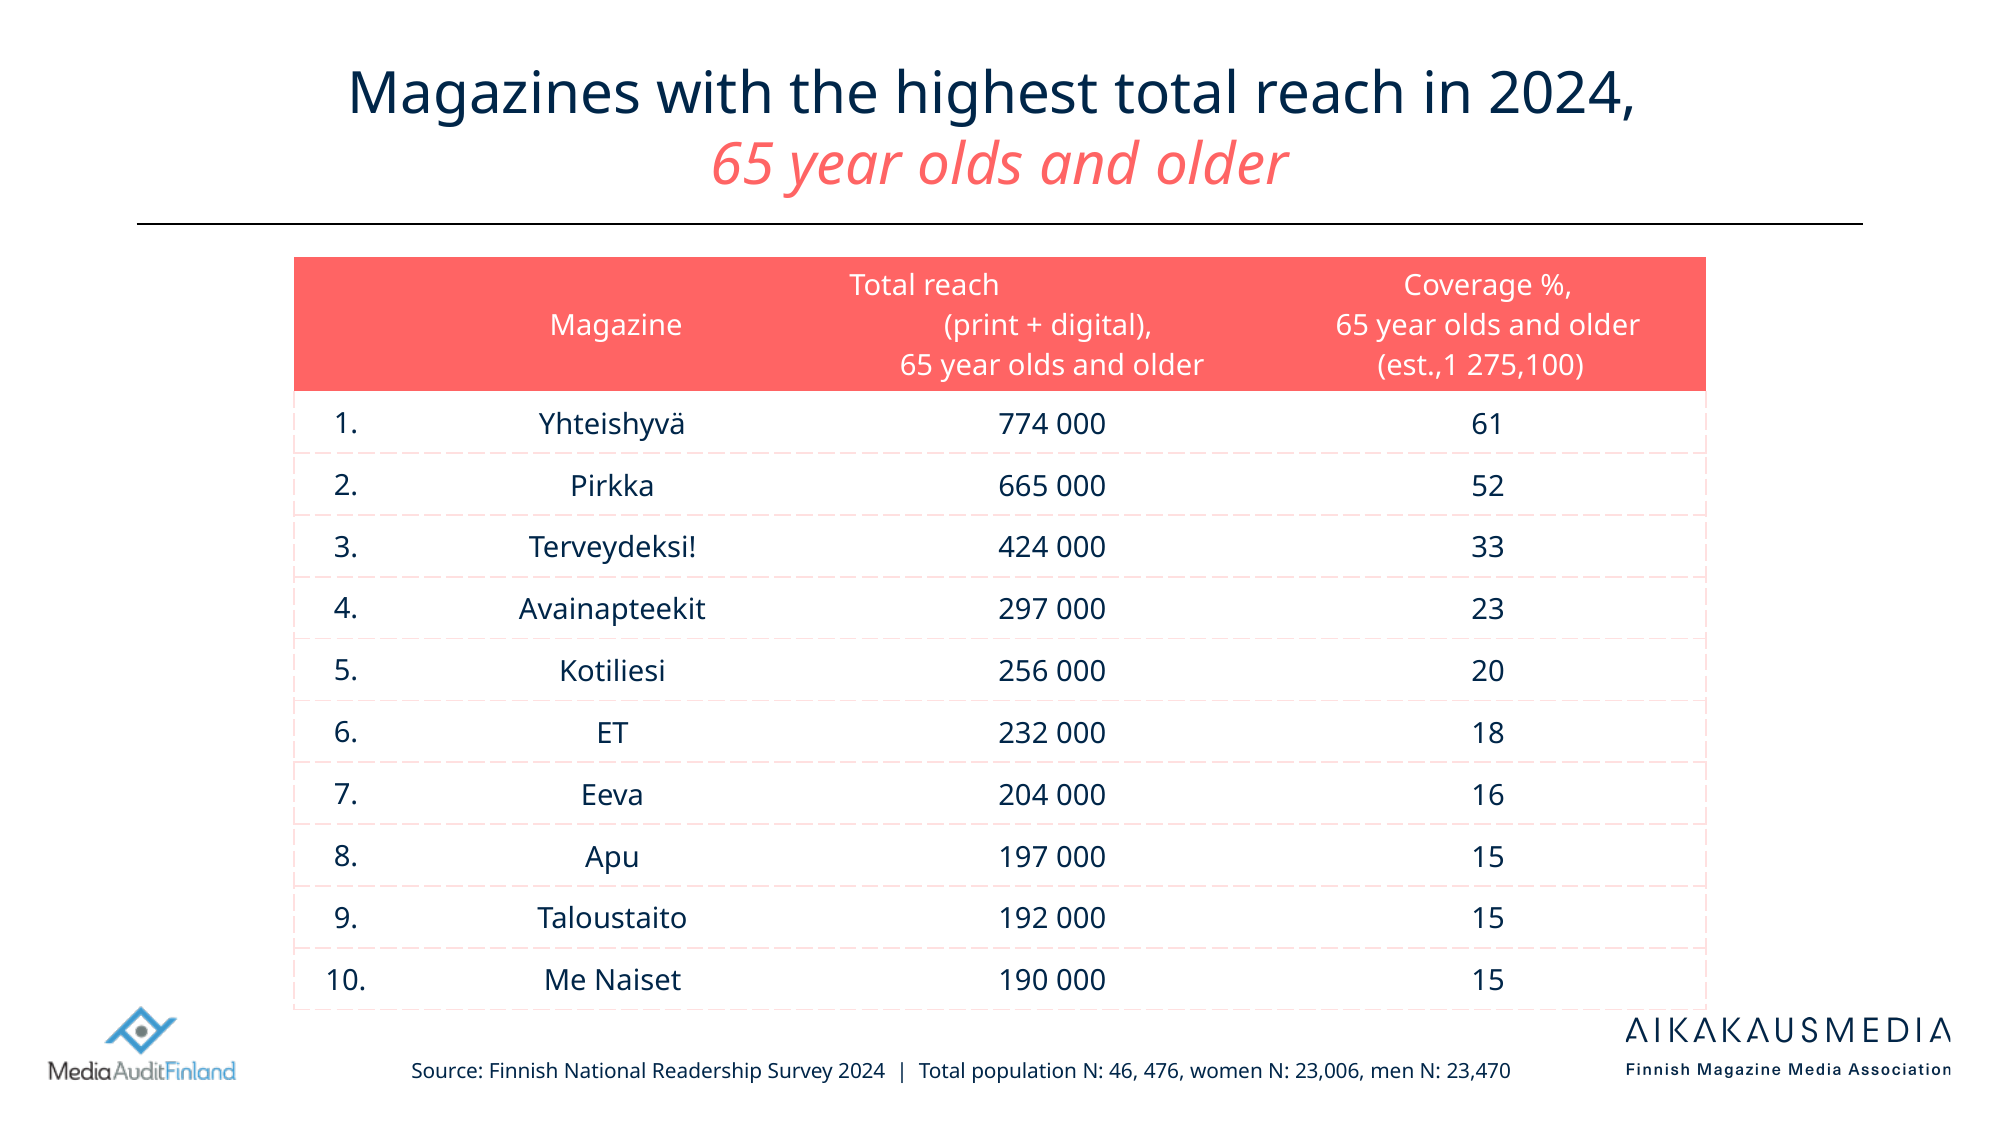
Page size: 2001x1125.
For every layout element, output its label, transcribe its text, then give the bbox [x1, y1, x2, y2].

table_cell 424 000 [834, 515, 1270, 577]
table_cell Taloustaito [398, 886, 834, 948]
table_cell ET [398, 700, 834, 762]
table_cell 204 000 [834, 762, 1270, 824]
table_cell 15 [1270, 824, 1706, 886]
table_cell 9. [294, 886, 398, 948]
table_cell Avainapteekit [398, 577, 834, 639]
table_cell 7. [294, 762, 398, 824]
table_cell Terveydeksi! [398, 515, 834, 577]
table_cell 197 000 [834, 824, 1270, 886]
table_cell 52 [1270, 453, 1706, 515]
table_cell 774 000 [834, 391, 1270, 453]
table_cell 297 000 [834, 577, 1270, 639]
table_cell 23 [1270, 577, 1706, 639]
table_cell 15 [1270, 948, 1706, 1010]
picture [32, 995, 250, 1097]
table_cell Kotiliesi [398, 639, 834, 700]
table_cell 15 [1270, 886, 1706, 948]
title Magazines with the highest total reach in 2024, 65 year olds and older [137, 47, 1863, 208]
table_cell 18 [1270, 700, 1706, 762]
table_header Total reach (print + digital), 65 year olds and older [834, 257, 1270, 391]
table_cell Yhteishyvä [398, 391, 834, 453]
table_cell 20 [1270, 639, 1706, 700]
table_cell 4. [294, 577, 398, 639]
table_cell 8. [294, 824, 398, 886]
table_cell 1. [294, 391, 398, 453]
table_cell 5. [294, 639, 398, 700]
table_cell 33 [1270, 515, 1706, 577]
table_cell 190 000 [834, 948, 1270, 1010]
table_cell 256 000 [834, 639, 1270, 700]
table_cell 6. [294, 700, 398, 762]
table_cell 232 000 [834, 700, 1270, 762]
table_cell Pirkka [398, 453, 834, 515]
table_cell Apu [398, 824, 834, 886]
table_cell 2. [294, 453, 398, 515]
table_cell 10. [294, 948, 398, 1010]
table_cell 3. [294, 515, 398, 577]
table_cell Me Naiset [398, 948, 834, 1010]
table_header Magazine [398, 257, 834, 391]
table_cell 16 [1270, 762, 1706, 824]
table_cell 61 [1270, 391, 1706, 453]
table_header [294, 257, 398, 391]
table_header Coverage %, 65 year olds and older (est.,1 275,100) [1270, 257, 1706, 391]
table_cell 192 000 [834, 886, 1270, 948]
table_cell Eeva [398, 762, 834, 824]
table_cell 665 000 [834, 453, 1270, 515]
